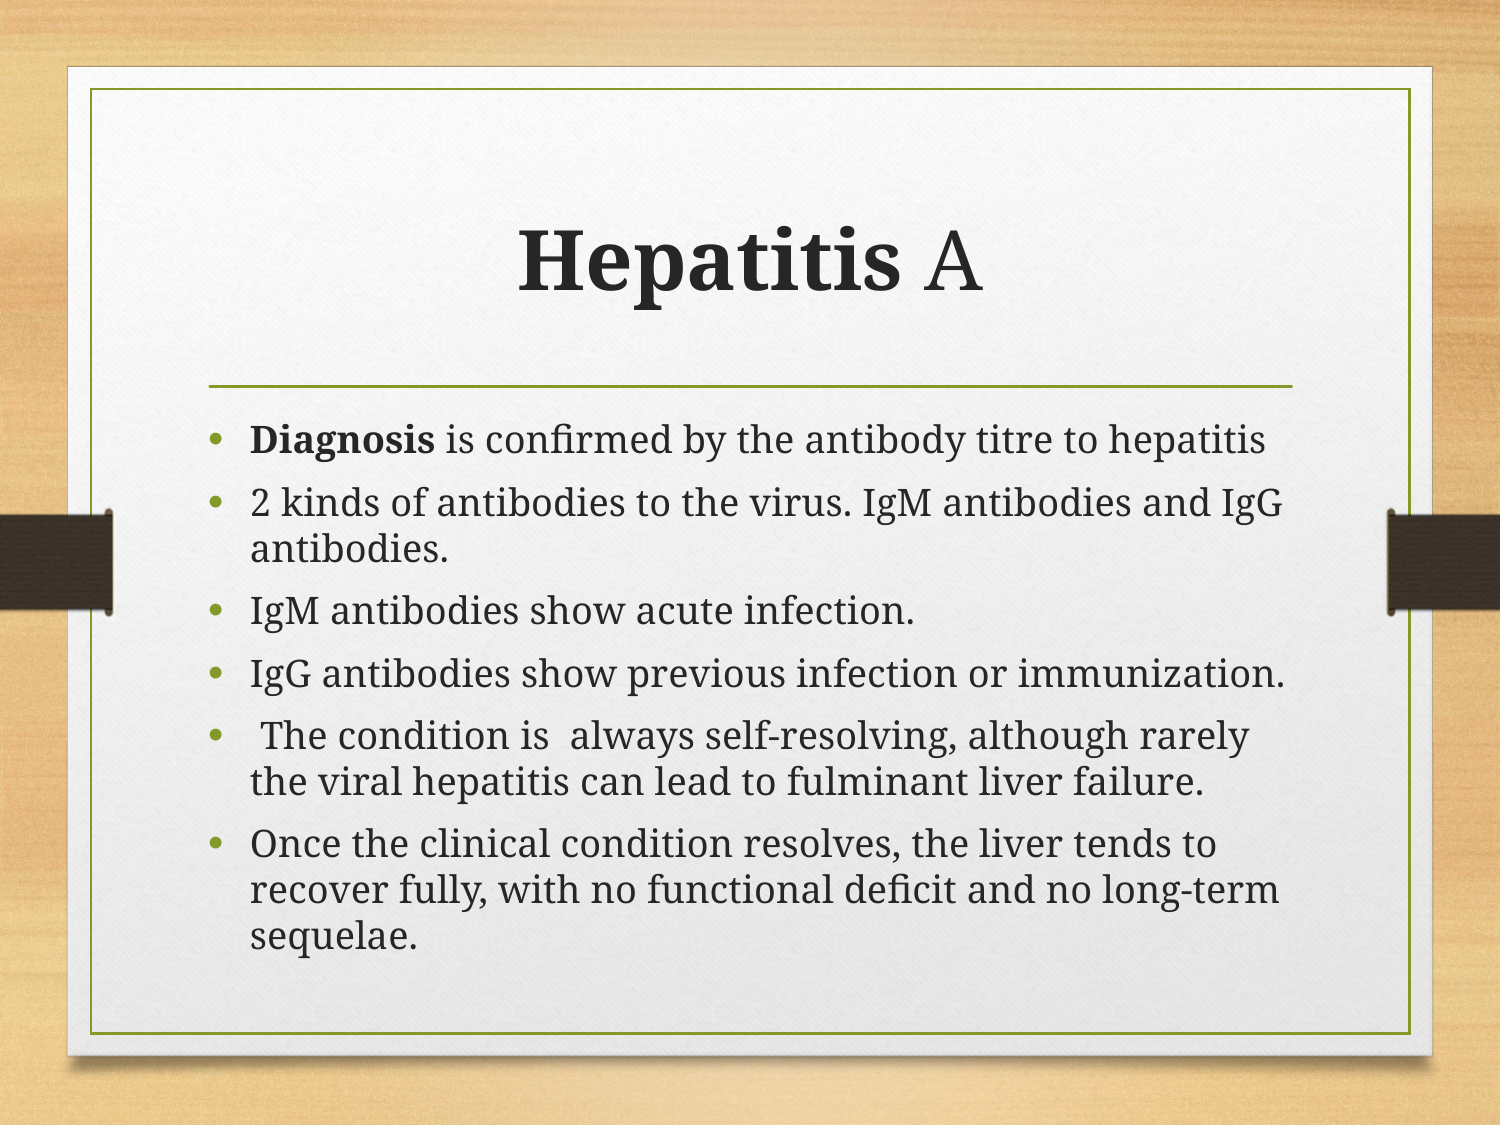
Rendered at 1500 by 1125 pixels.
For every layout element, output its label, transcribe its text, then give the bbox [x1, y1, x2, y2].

picture [0, 0, 1500, 1125]
title Hepatitis A [193, 150, 1309, 365]
list Diagnosis is confirmed by the antibody titre to hepatitis 2 kinds of antibodies to the virus. IgM antibodies and IgG antibodies. IgM antibodies show acute infection. IgG antibodies show previous infection or immunization. The condition is always self-resolving, although rarely the viral hepatitis can lead to fulminant liver failure. Once the clinical condition resolves, the liver tends to recover fully, with no functional deficit and no long-term sequelae. [193, 408, 1309, 974]
